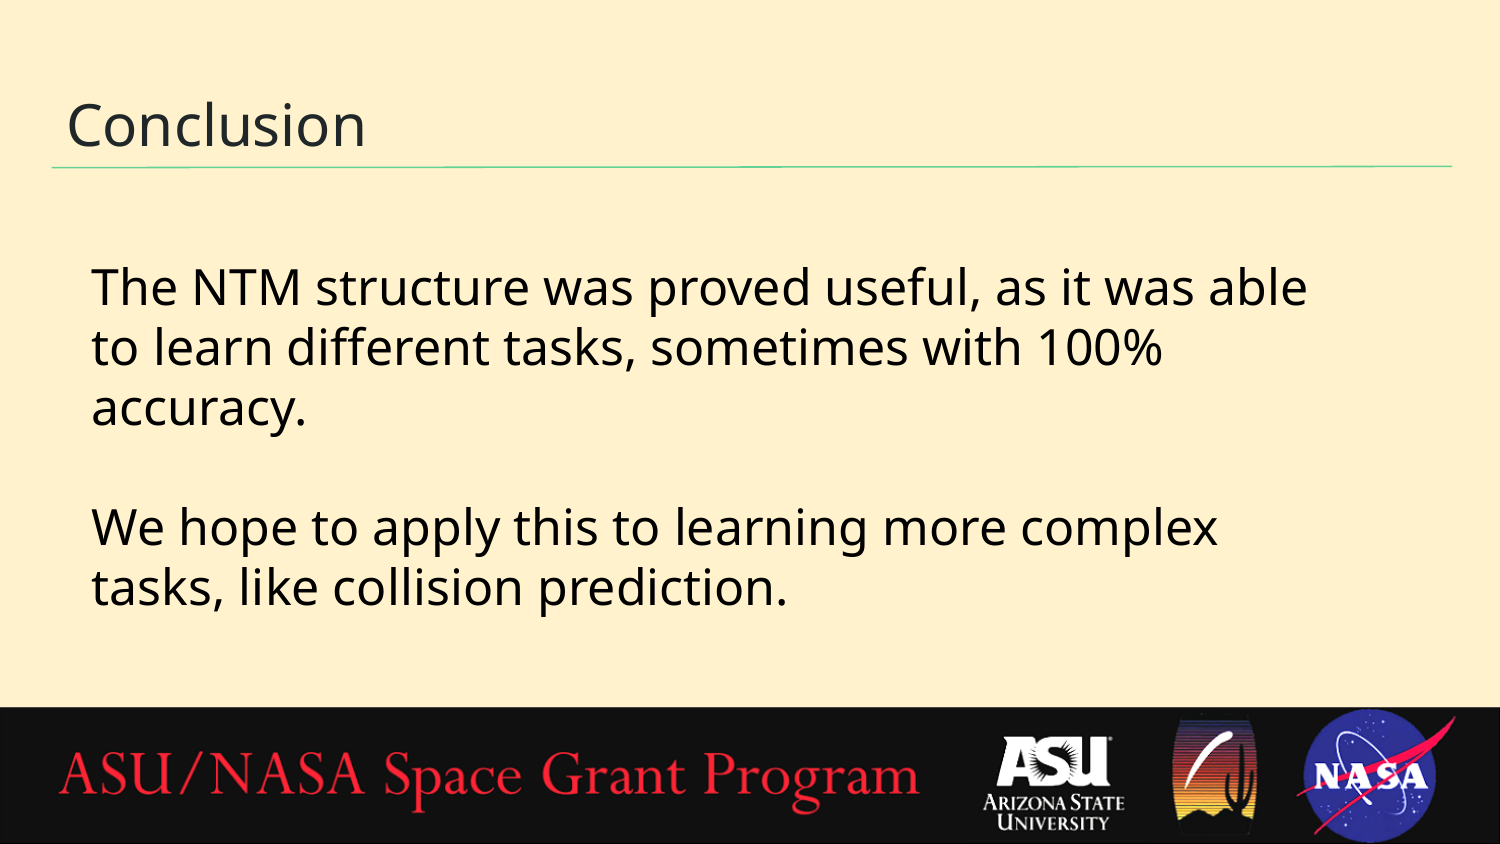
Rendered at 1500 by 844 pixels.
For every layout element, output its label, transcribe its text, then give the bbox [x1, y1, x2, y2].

list The NTM structure was proved useful, as it was able to learn different tasks, sometimes with 100% accuracy. We hope to apply this to learning more complex tasks, like collision prediction. [76, 239, 1381, 559]
title Conclusion [51, 72, 1449, 165]
picture [0, 707, 1500, 844]
